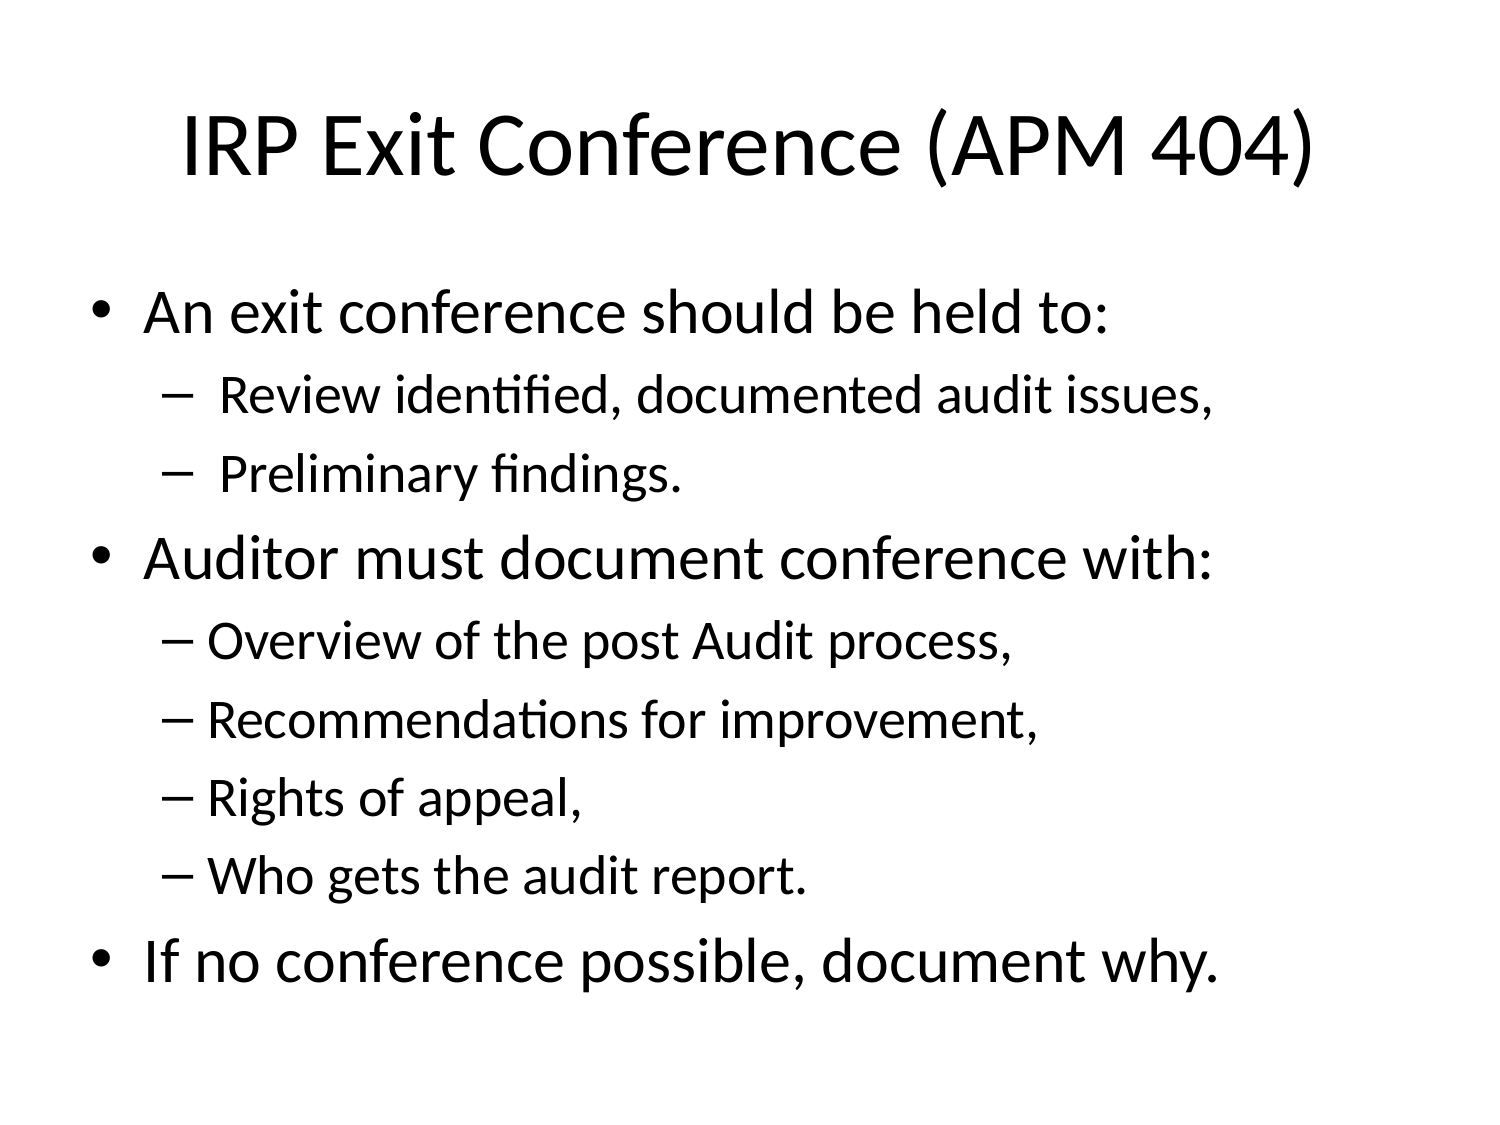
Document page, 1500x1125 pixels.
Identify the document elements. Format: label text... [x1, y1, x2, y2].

list An exit conference should be held to: Review identified, documented audit issues, Preliminary findings. Auditor must document conference with: Overview of the post Audit process, Recommendations for improvement, Rights of appeal, Who gets the audit report. If no conference possible, document why. [75, 262, 1425, 1005]
title IRP Exit Conference (APM 404) [75, 45, 1425, 233]
